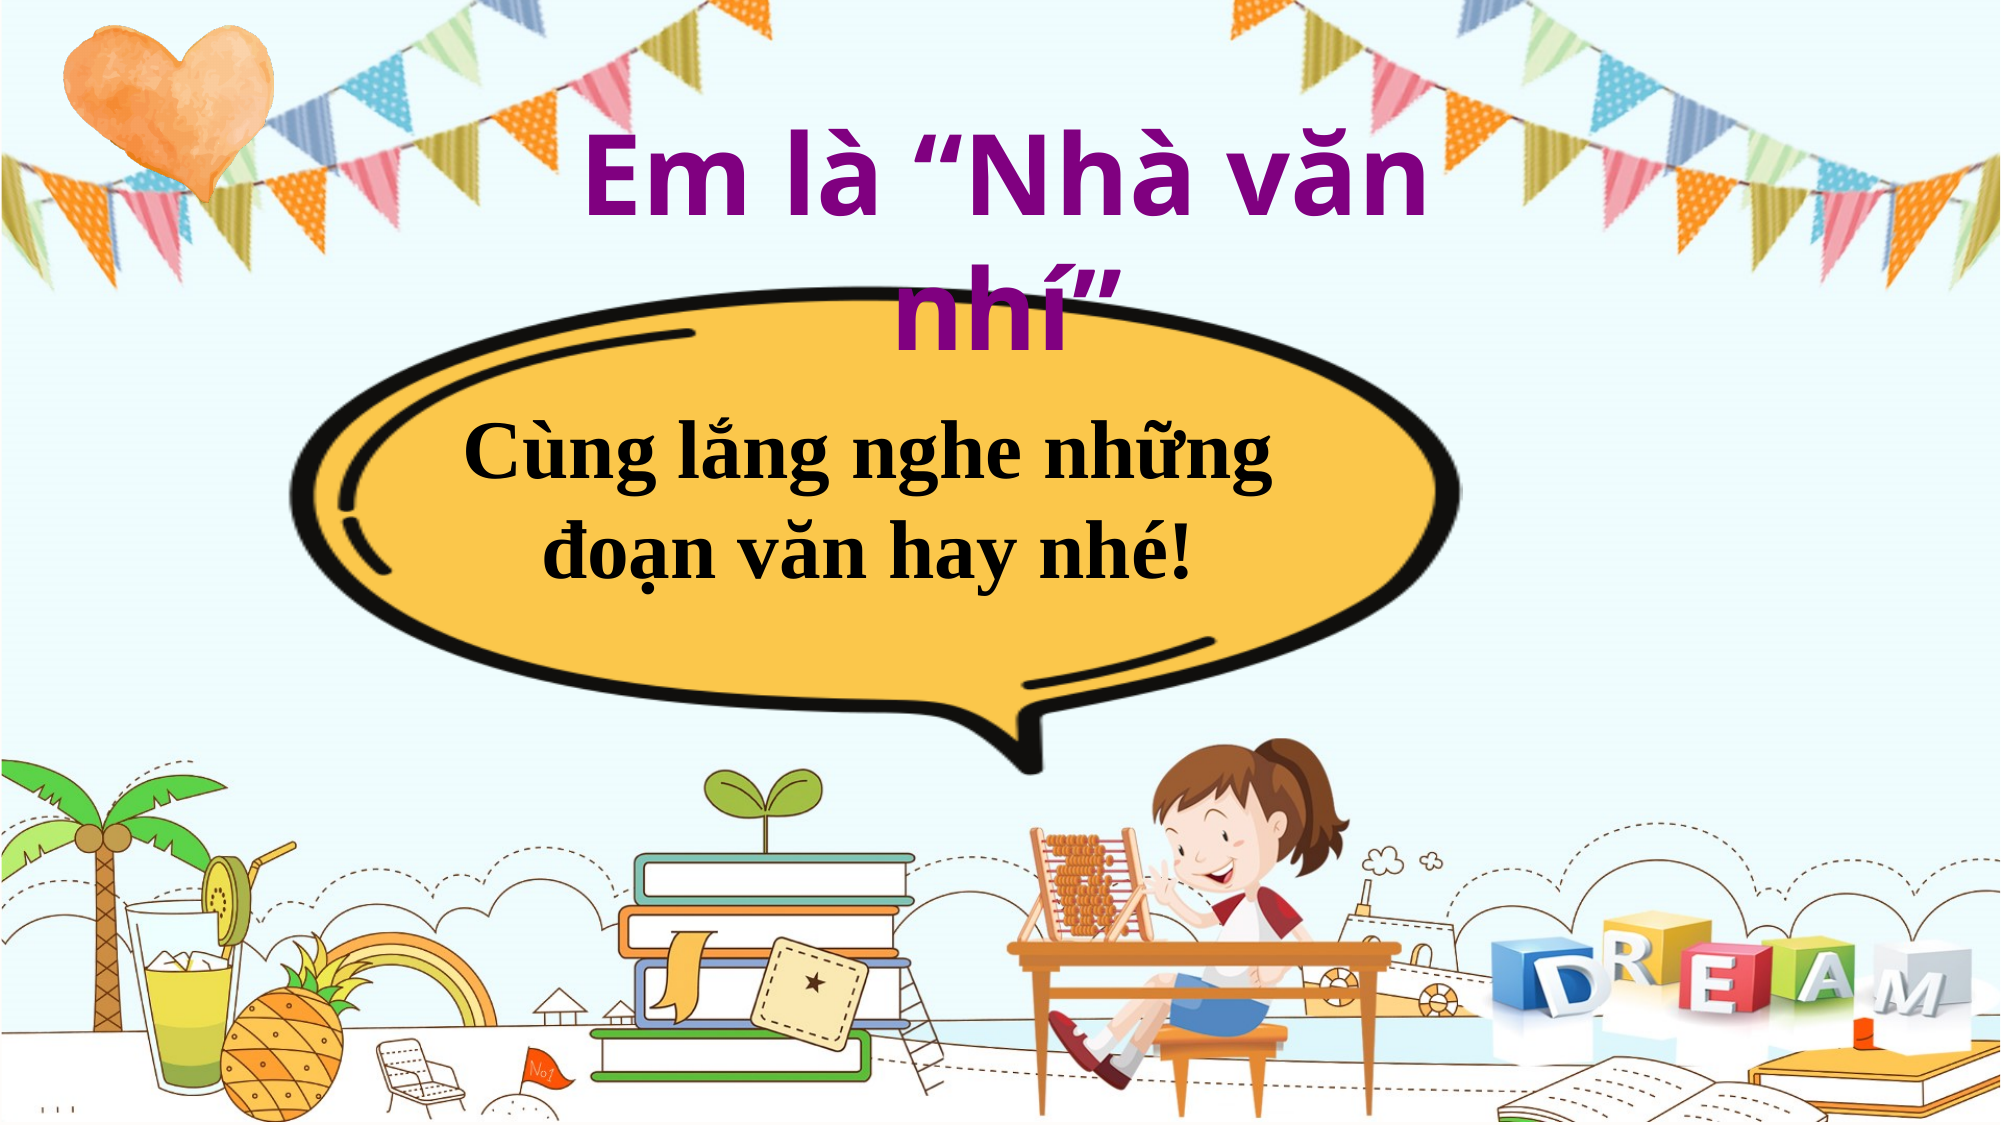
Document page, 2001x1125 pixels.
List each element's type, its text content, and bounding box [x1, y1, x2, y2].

title Em là “Nhà văn nhí” [512, 95, 1500, 233]
picture [1, 0, 2001, 1122]
